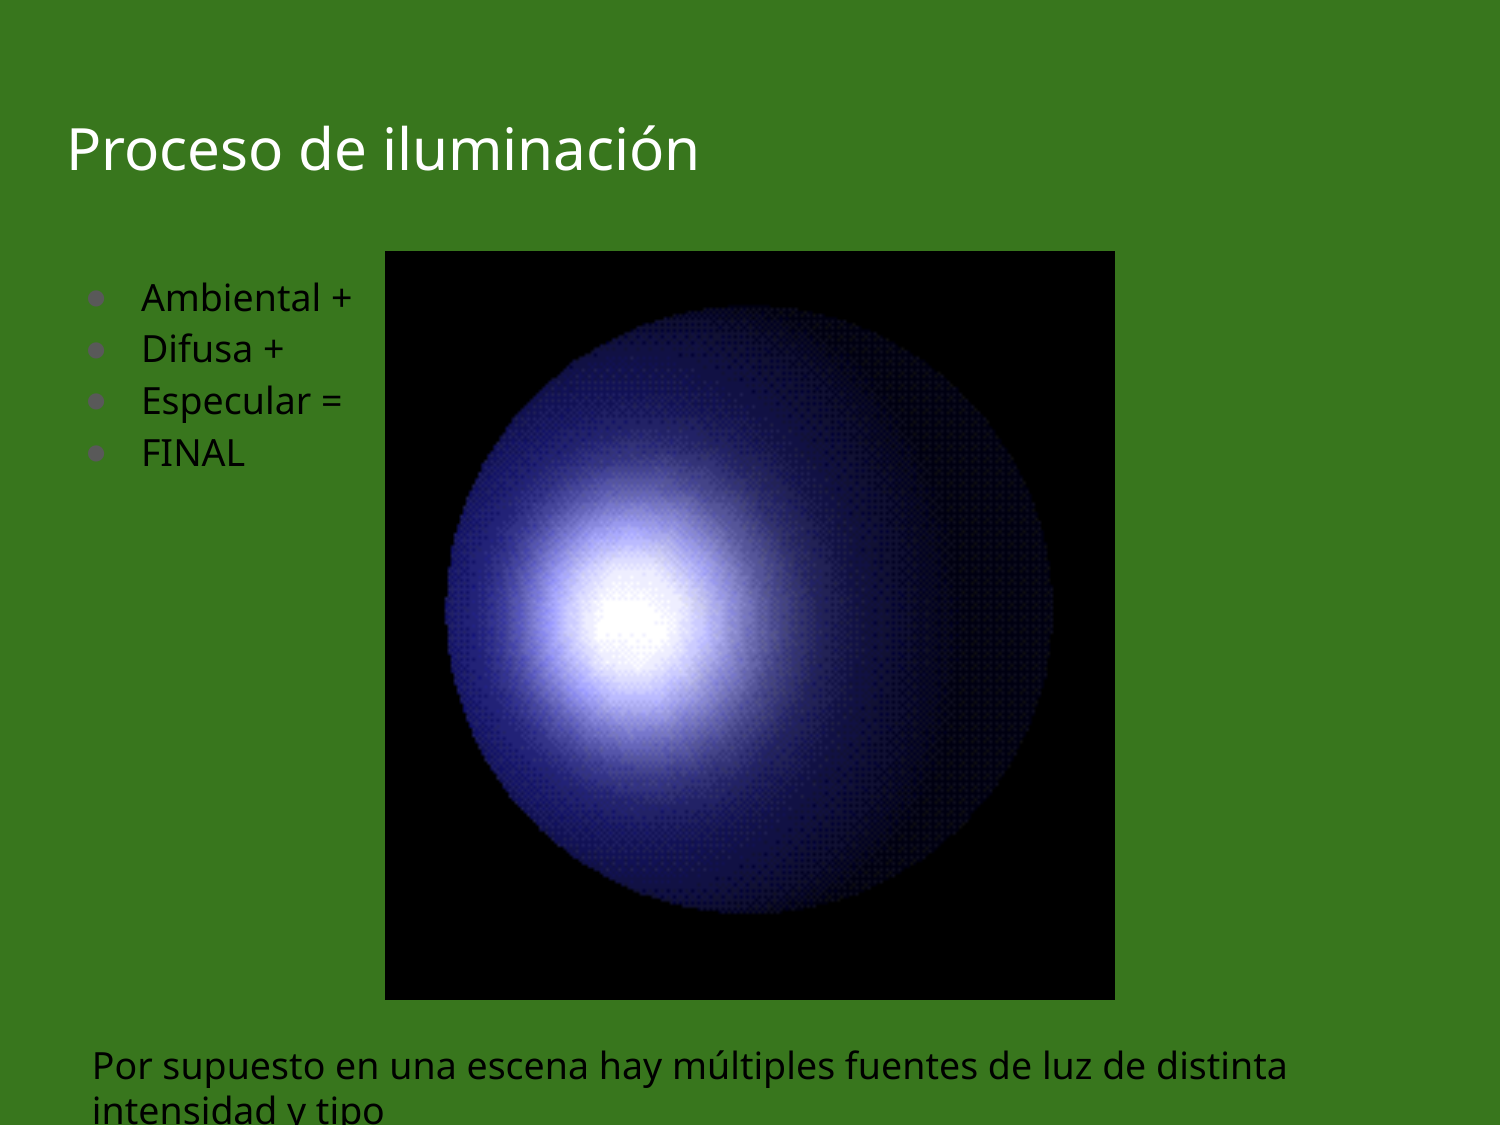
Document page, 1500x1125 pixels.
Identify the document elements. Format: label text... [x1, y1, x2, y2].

picture [385, 251, 1115, 1000]
text_box Por supuesto en una escena hay múltiples fuentes de luz de distinta intensidad y tipo [76, 1026, 1437, 1116]
list Ambiental + Difusa + Especular = FINAL [51, 252, 380, 1000]
title Proceso de iluminación [51, 97, 1449, 223]
